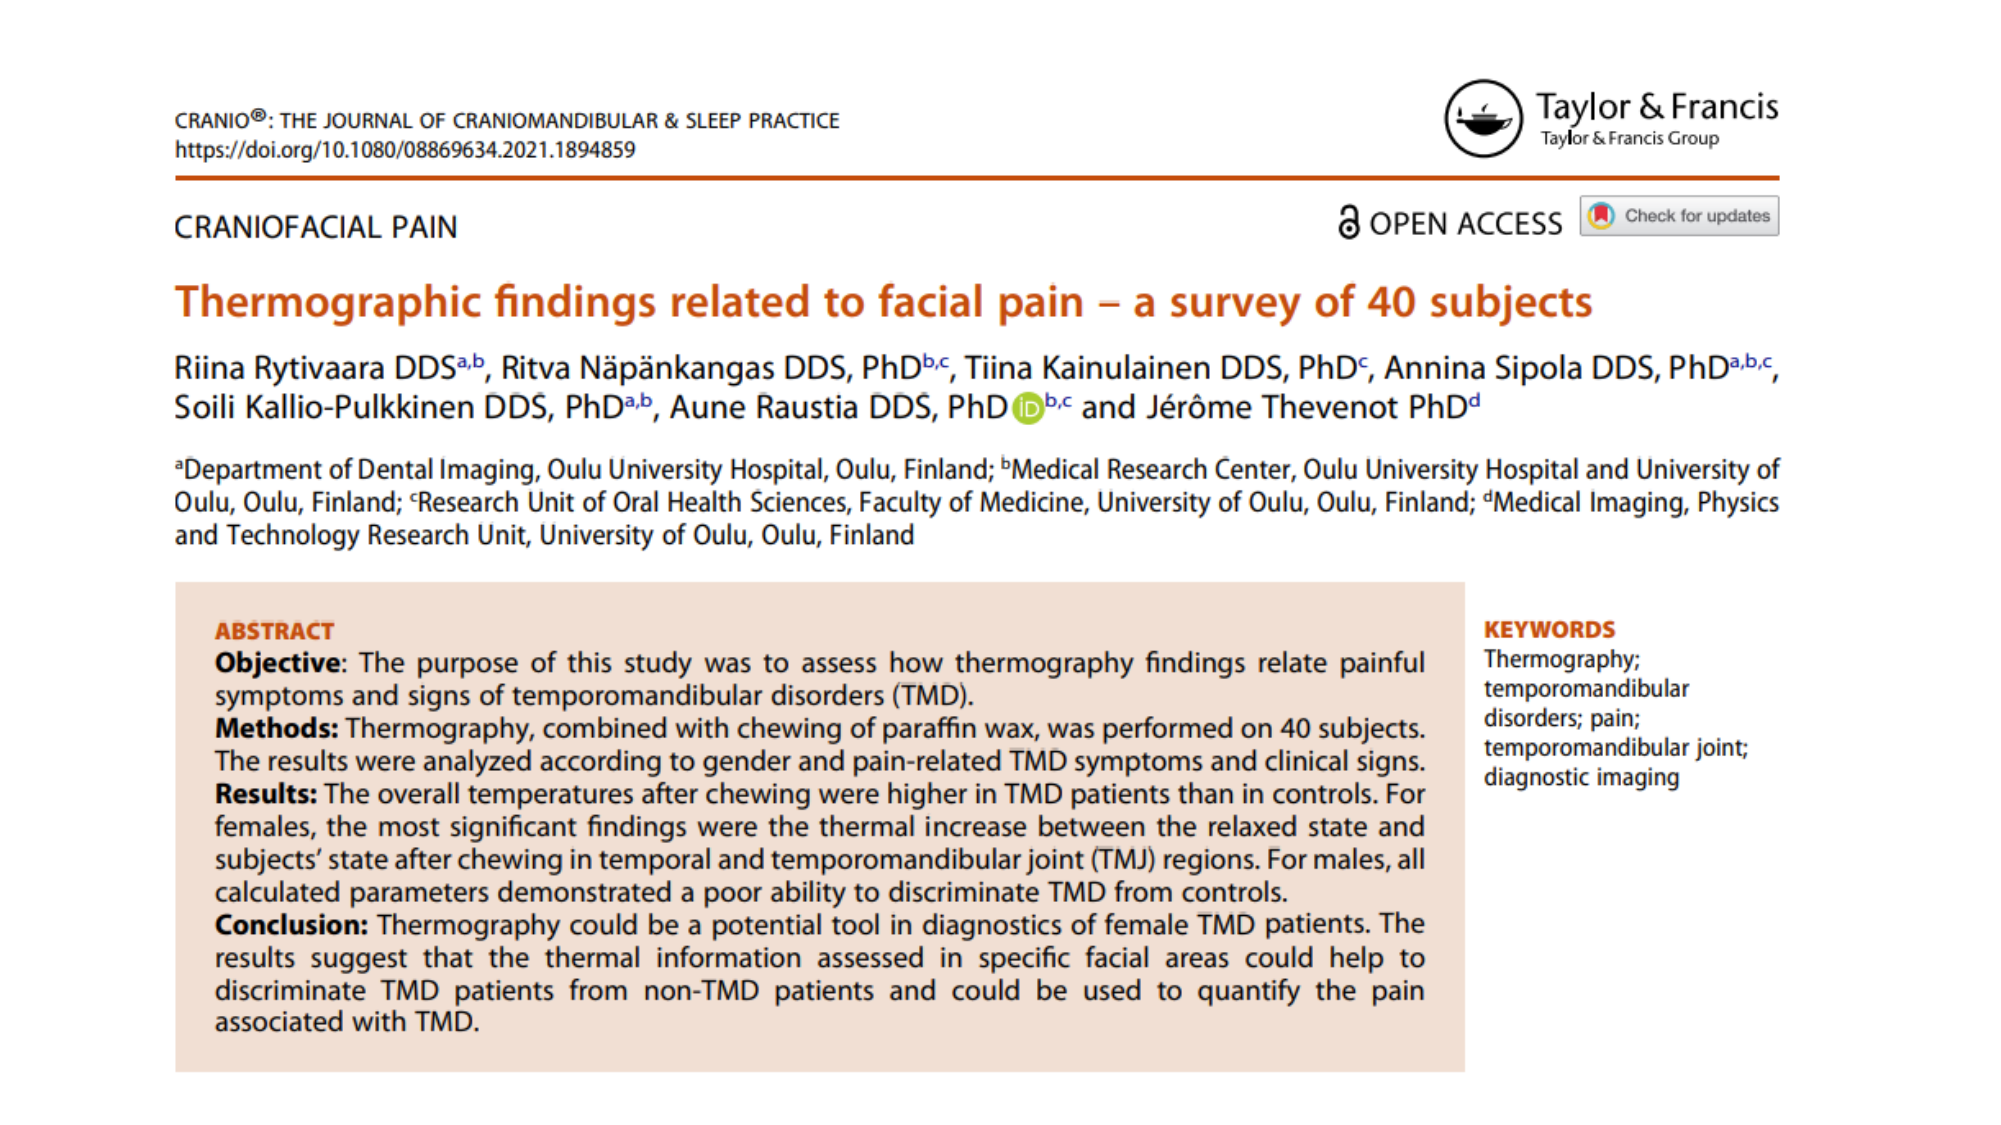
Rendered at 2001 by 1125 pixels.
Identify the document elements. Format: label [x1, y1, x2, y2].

list [59, 0, 1941, 1125]
